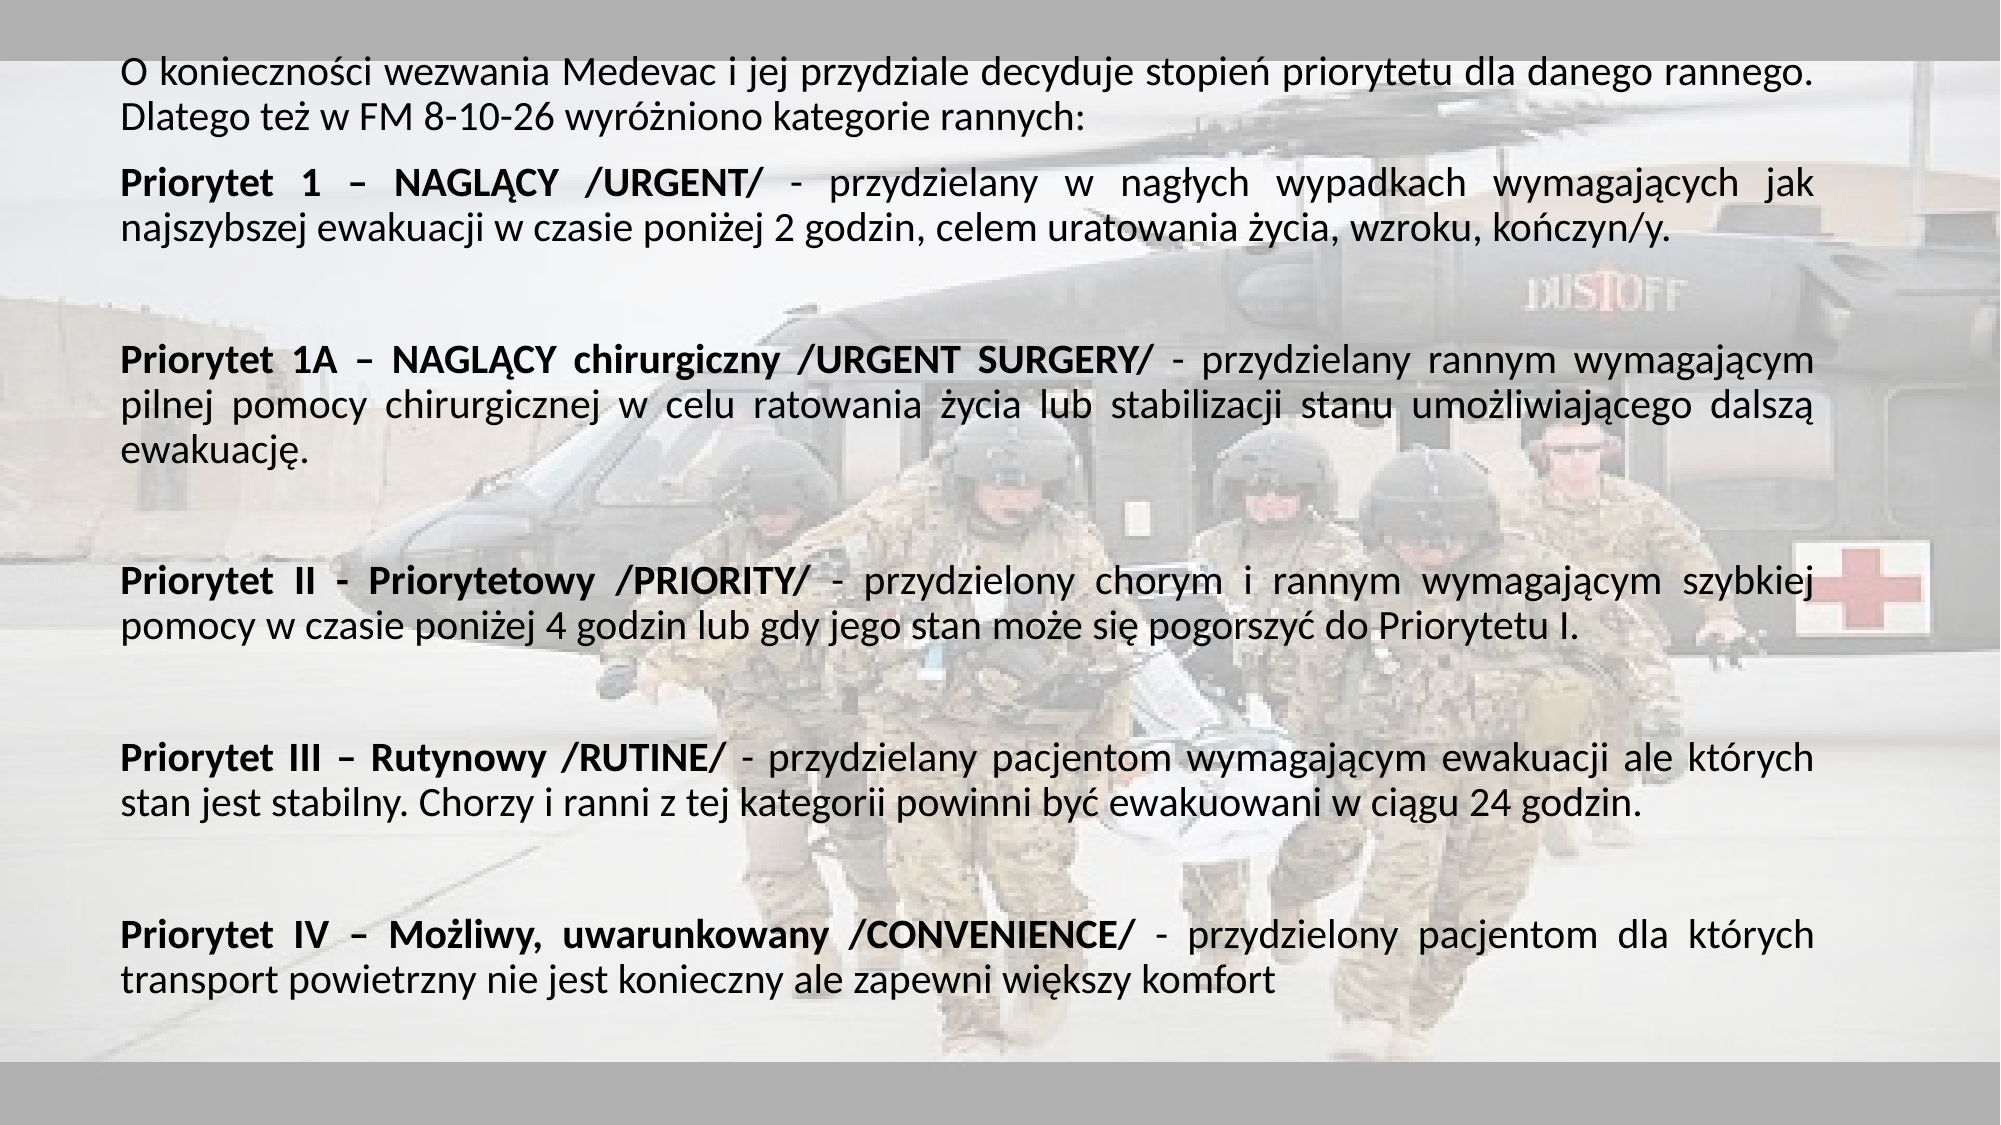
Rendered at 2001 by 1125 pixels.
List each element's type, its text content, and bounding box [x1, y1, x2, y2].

list O konieczności wezwania Medevac i jej przydziale decyduje stopień priorytetu dla danego rannego. Dlatego też w FM 8-10-26 wyróżniono kategorie rannych: Priorytet 1 – NAGLĄCY /URGENT/ - przydzielany w nagłych wypadkach wymagających jak najszybszej ewakuacji w czasie poniżej 2 godzin, celem uratowania życia, wzroku, kończyn/y. Priorytet 1A – NAGLĄCY chirurgiczny /URGENT SURGERY/ - przydzielany rannym wymagającym pilnej pomocy chirurgicznej w celu ratowania życia lub stabilizacji stanu umożliwiającego dalszą ewakuację. Priorytet II - Priorytetowy /PRIORITY/ - przydzielony chorym i rannym wymagającym szybkiej pomocy w czasie poniżej 4 godzin lub gdy jego stan może się pogorszyć do Priorytetu I. Priorytet III – Rutynowy /RUTINE/ - przydzielany pacjentom wymagającym ewakuacji ale których stan jest stabilny. Chorzy i ranni z tej kategorii powinni być ewakuowani w ciągu 24 godzin. Priorytet IV – Możliwy, uwarunkowany /CONVENIENCE/ - przydzielony pacjentom dla których transport powietrzny nie jest konieczny ale zapewni większy komfort [105, 42, 1831, 757]
